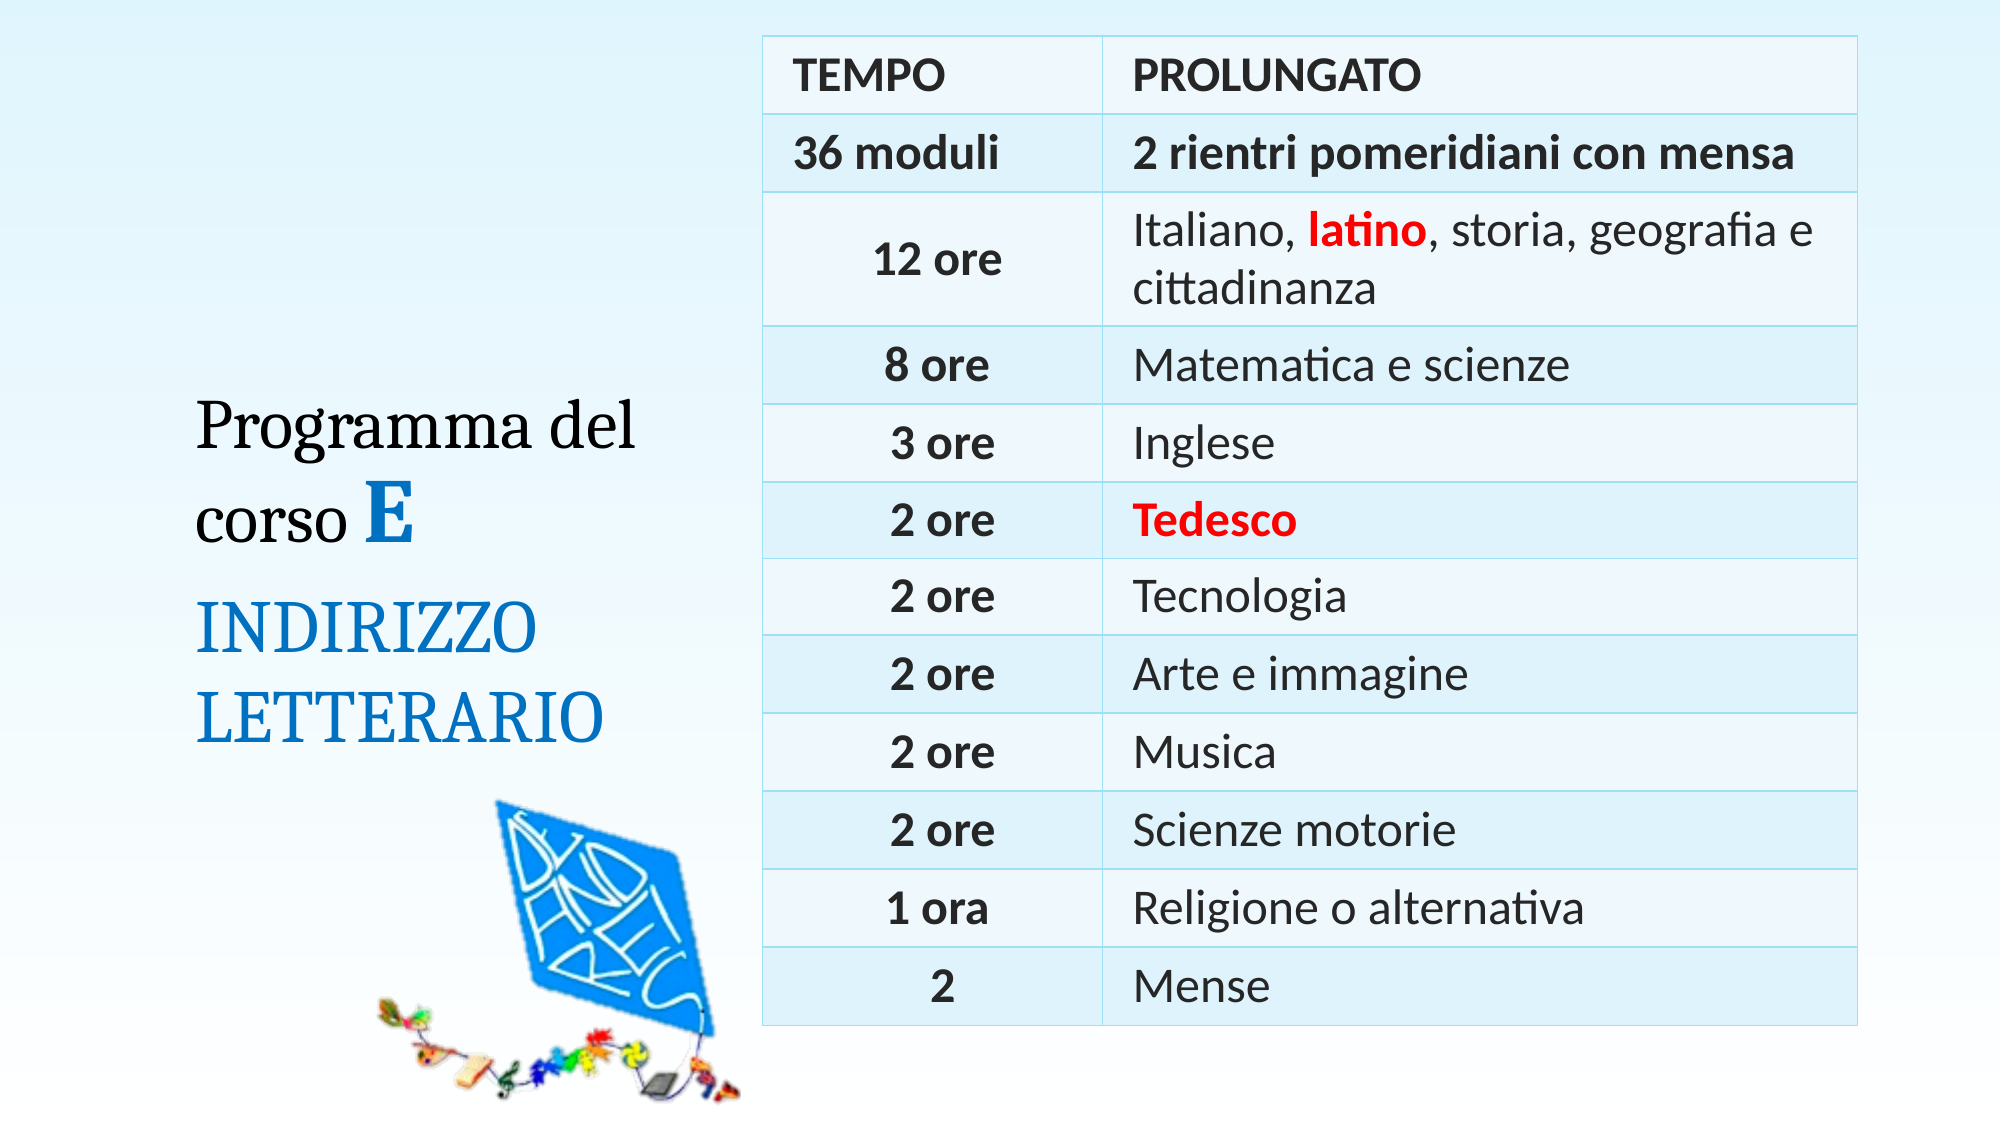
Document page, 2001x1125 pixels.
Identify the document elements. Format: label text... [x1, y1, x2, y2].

table_cell 3 ore [763, 405, 1102, 481]
table_cell 2 ore [763, 559, 1102, 634]
table_cell 36 moduli [763, 115, 1102, 191]
picture [359, 779, 763, 1125]
table_cell Scienze motorie [1103, 792, 1857, 868]
table_cell Inglese [1103, 405, 1857, 481]
table_cell 2 ore [763, 636, 1102, 712]
table_cell Italiano, latino, storia, geografia e cittadinanza [1103, 193, 1857, 325]
table_header TEMPO [763, 37, 1102, 113]
table_cell 2 rientri pomeridiani con mensa [1103, 115, 1857, 191]
table_cell Musica [1103, 714, 1857, 790]
table_cell Mense [1103, 948, 1857, 1025]
table_cell 12 ore [763, 193, 1102, 325]
table_cell 2 ore [763, 792, 1102, 868]
table_cell 1 ora [763, 870, 1102, 946]
table_header PROLUNGATO [1103, 37, 1857, 113]
table_cell Arte e immagine [1103, 636, 1857, 712]
list INDIRIZZO LETTERARIO [180, 570, 690, 795]
table_cell Matematica e scienze [1103, 327, 1857, 403]
table_cell Tecnologia [1103, 559, 1857, 634]
title Programma del corso E [180, 195, 690, 570]
table_cell Religione o alternativa [1103, 870, 1857, 946]
table_cell Tedesco [1103, 483, 1857, 558]
table_cell 2 ore [763, 714, 1102, 790]
table_cell 8 ore [763, 327, 1102, 403]
table_cell 2 ore [763, 483, 1102, 558]
table_cell 2 [763, 948, 1102, 1025]
